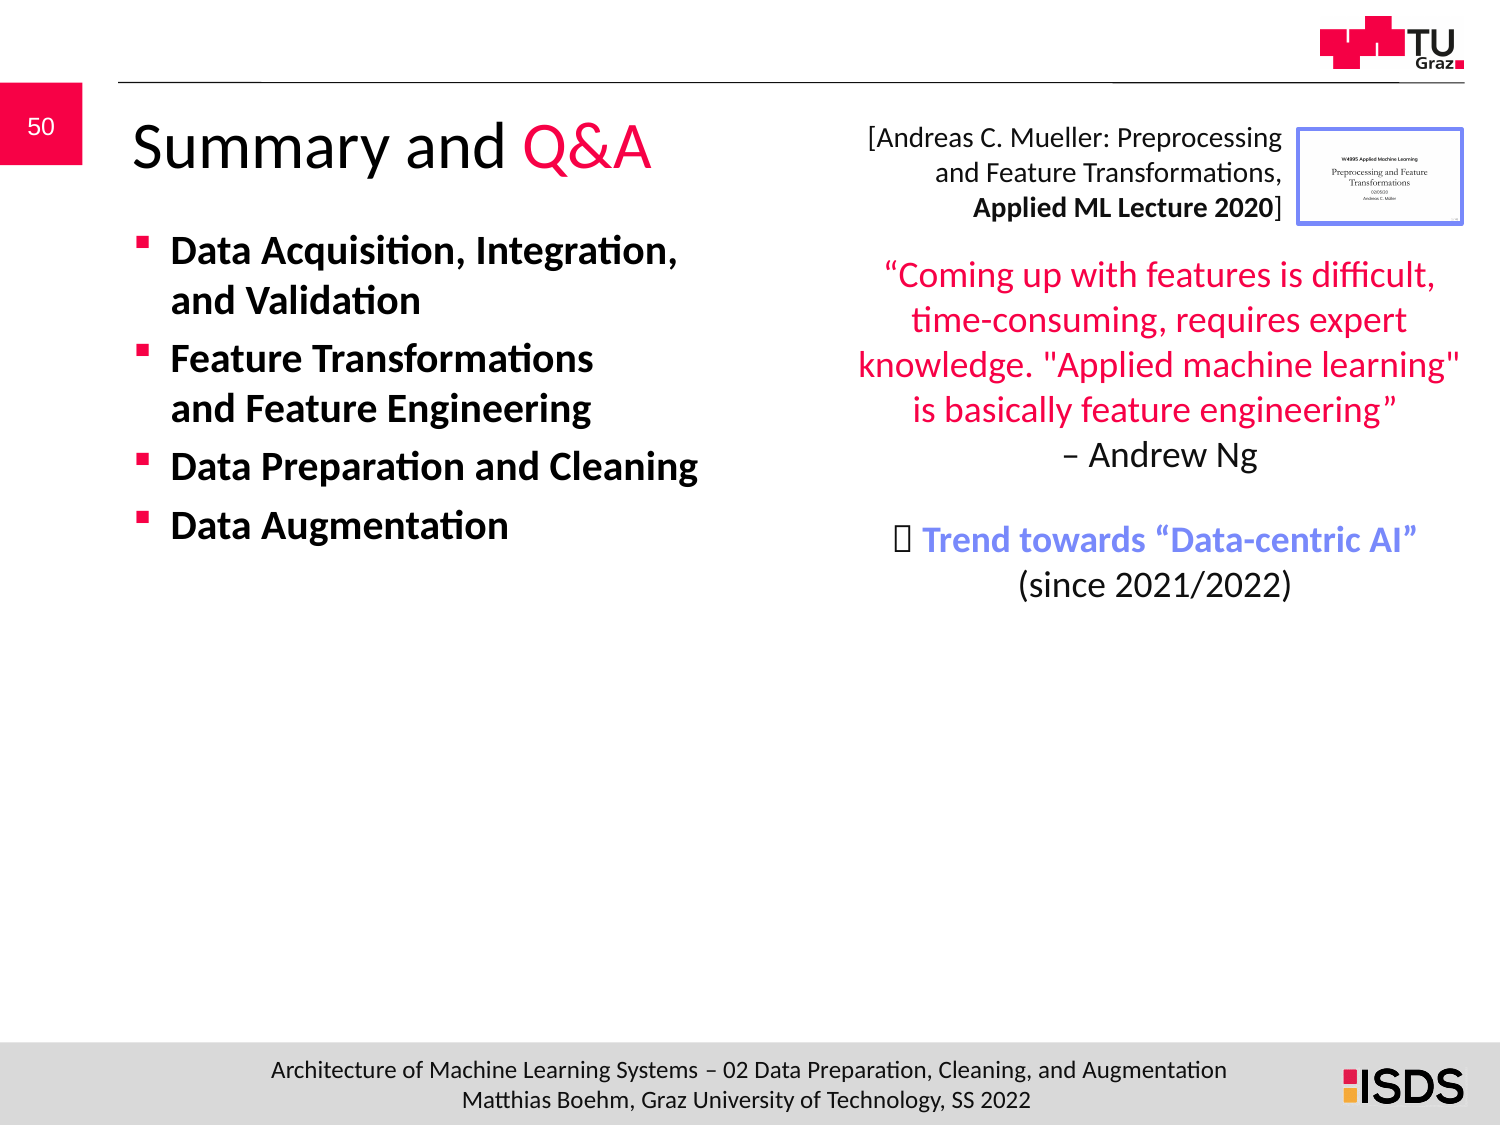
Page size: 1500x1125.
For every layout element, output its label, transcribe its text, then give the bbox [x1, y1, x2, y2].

picture [1320, 16, 1464, 69]
title Summary and Q&A [118, 94, 1463, 215]
list Data Acquisition, Integration, and Validation Feature Transformations and Feature Engineering Data Preparation and Cleaning Data Augmentation [118, 215, 1463, 1026]
text_box “Coming up with features is difficult, time-consuming, requires expert knowledge. "Applied machine learning" is basically feature engineering” – Andrew Ng [847, 242, 1472, 482]
text_box  Trend towards “Data-centric AI” (since 2021/2022) [847, 507, 1463, 613]
picture [1299, 131, 1460, 222]
picture [1339, 1065, 1468, 1107]
text_box [Andreas C. Mueller: Preprocessing and Feature Transformations, Applied ML Lecture 2020] [847, 111, 1283, 231]
